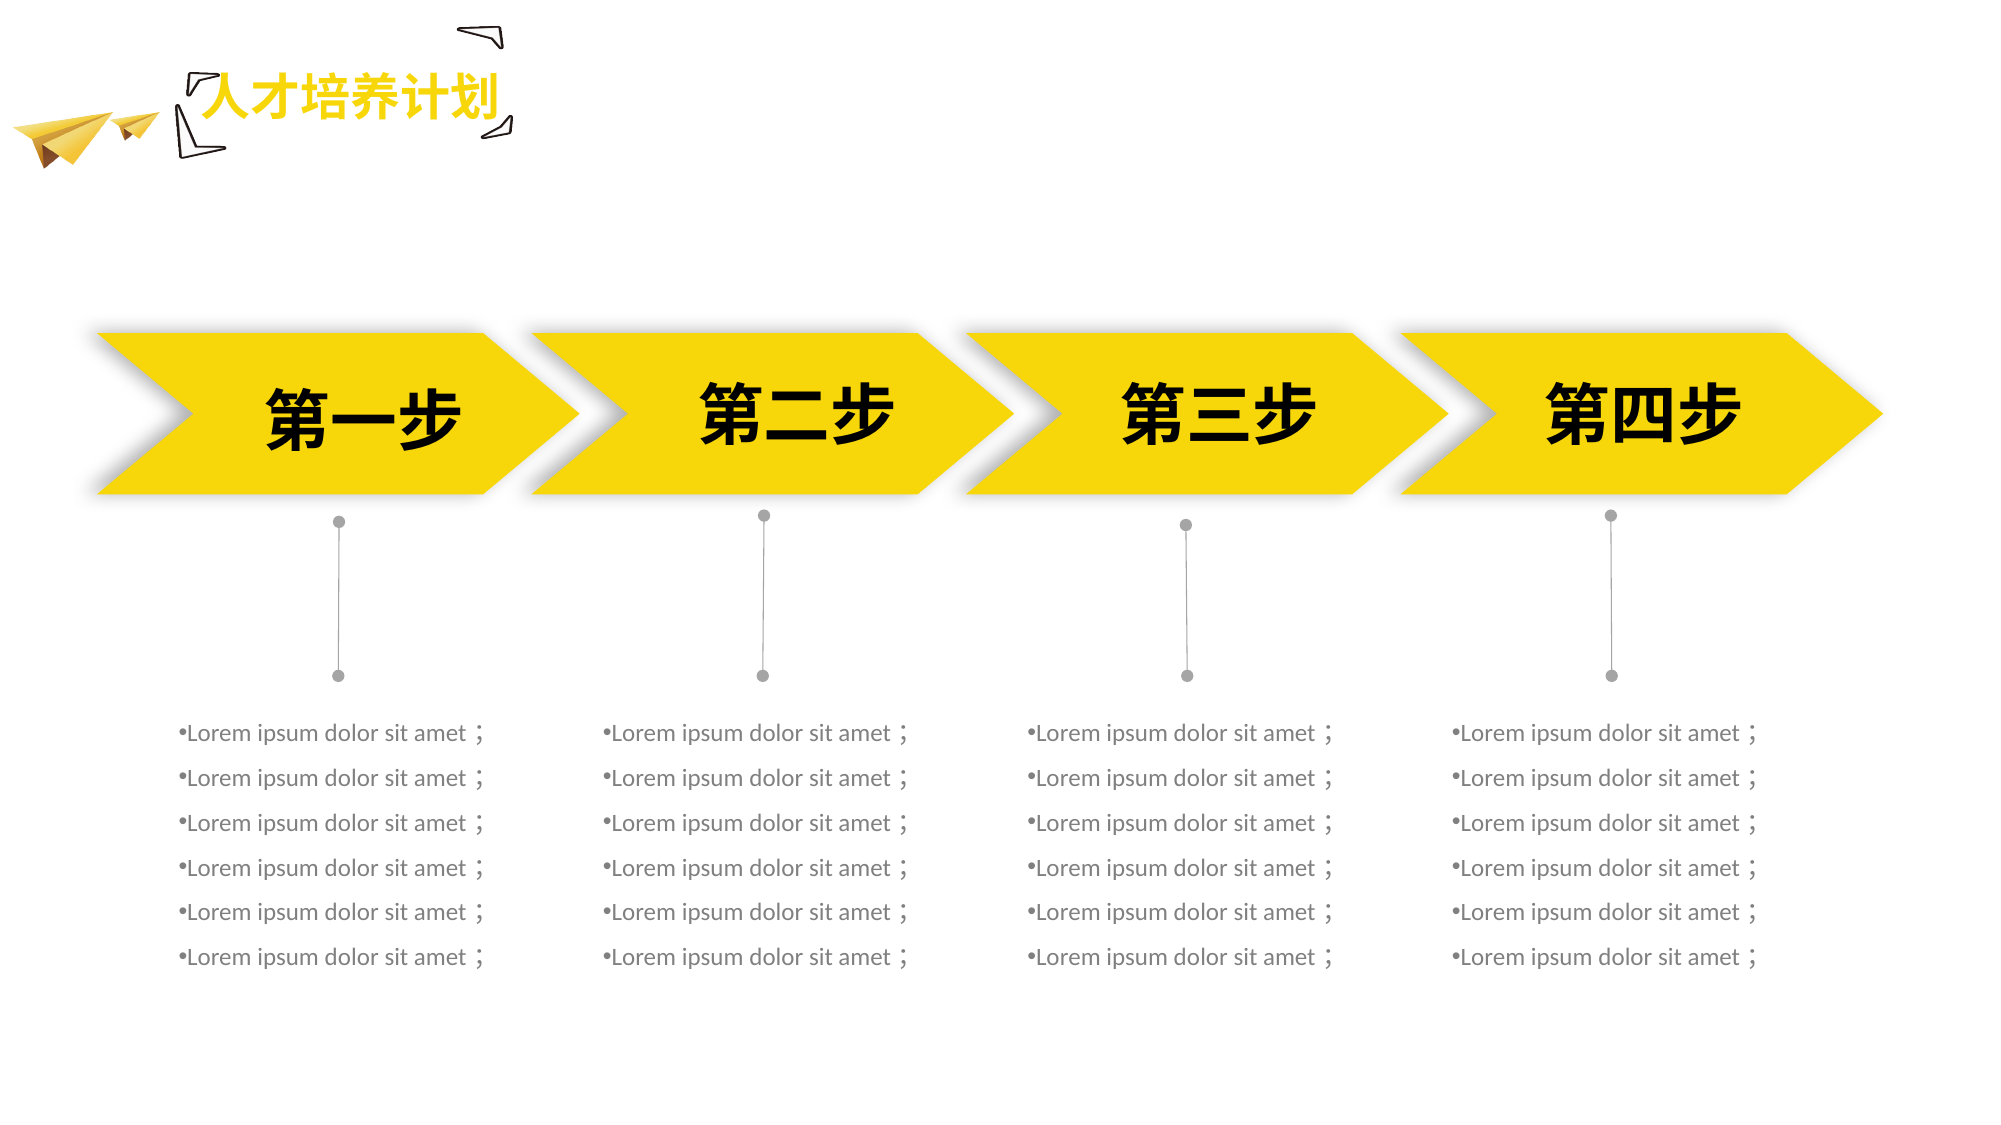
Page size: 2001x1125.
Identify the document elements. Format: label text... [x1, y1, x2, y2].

text_box [531, 333, 1015, 495]
text_box Lorem ipsum dolor sit amet； Lorem ipsum dolor sit amet； Lorem ipsum dolor sit amet； Lorem ipsum dolor sit amet； Lorem ipsum dolor sit amet； Lorem ipsum dolor sit amet； [1012, 694, 1362, 979]
text_box [1400, 333, 1884, 495]
text_box Lorem ipsum dolor sit amet； Lorem ipsum dolor sit amet； Lorem ipsum dolor sit amet； Lorem ipsum dolor sit amet； Lorem ipsum dolor sit amet； Lorem ipsum dolor sit amet； [163, 694, 513, 979]
text_box 第四步 [1529, 365, 1760, 461]
text_box Lorem ipsum dolor sit amet； Lorem ipsum dolor sit amet； Lorem ipsum dolor sit amet； Lorem ipsum dolor sit amet； Lorem ipsum dolor sit amet； Lorem ipsum dolor sit amet； [1437, 694, 1787, 979]
text_box 第二步 [682, 365, 913, 461]
text_box [96, 333, 580, 495]
text_box [965, 333, 1449, 495]
text_box 第一步 [248, 371, 479, 467]
text_box Lorem ipsum dolor sit amet； Lorem ipsum dolor sit amet； Lorem ipsum dolor sit amet； Lorem ipsum dolor sit amet； Lorem ipsum dolor sit amet； Lorem ipsum dolor sit amet； [588, 694, 938, 979]
text_box 第三步 [1104, 365, 1335, 461]
picture [0, 15, 532, 221]
